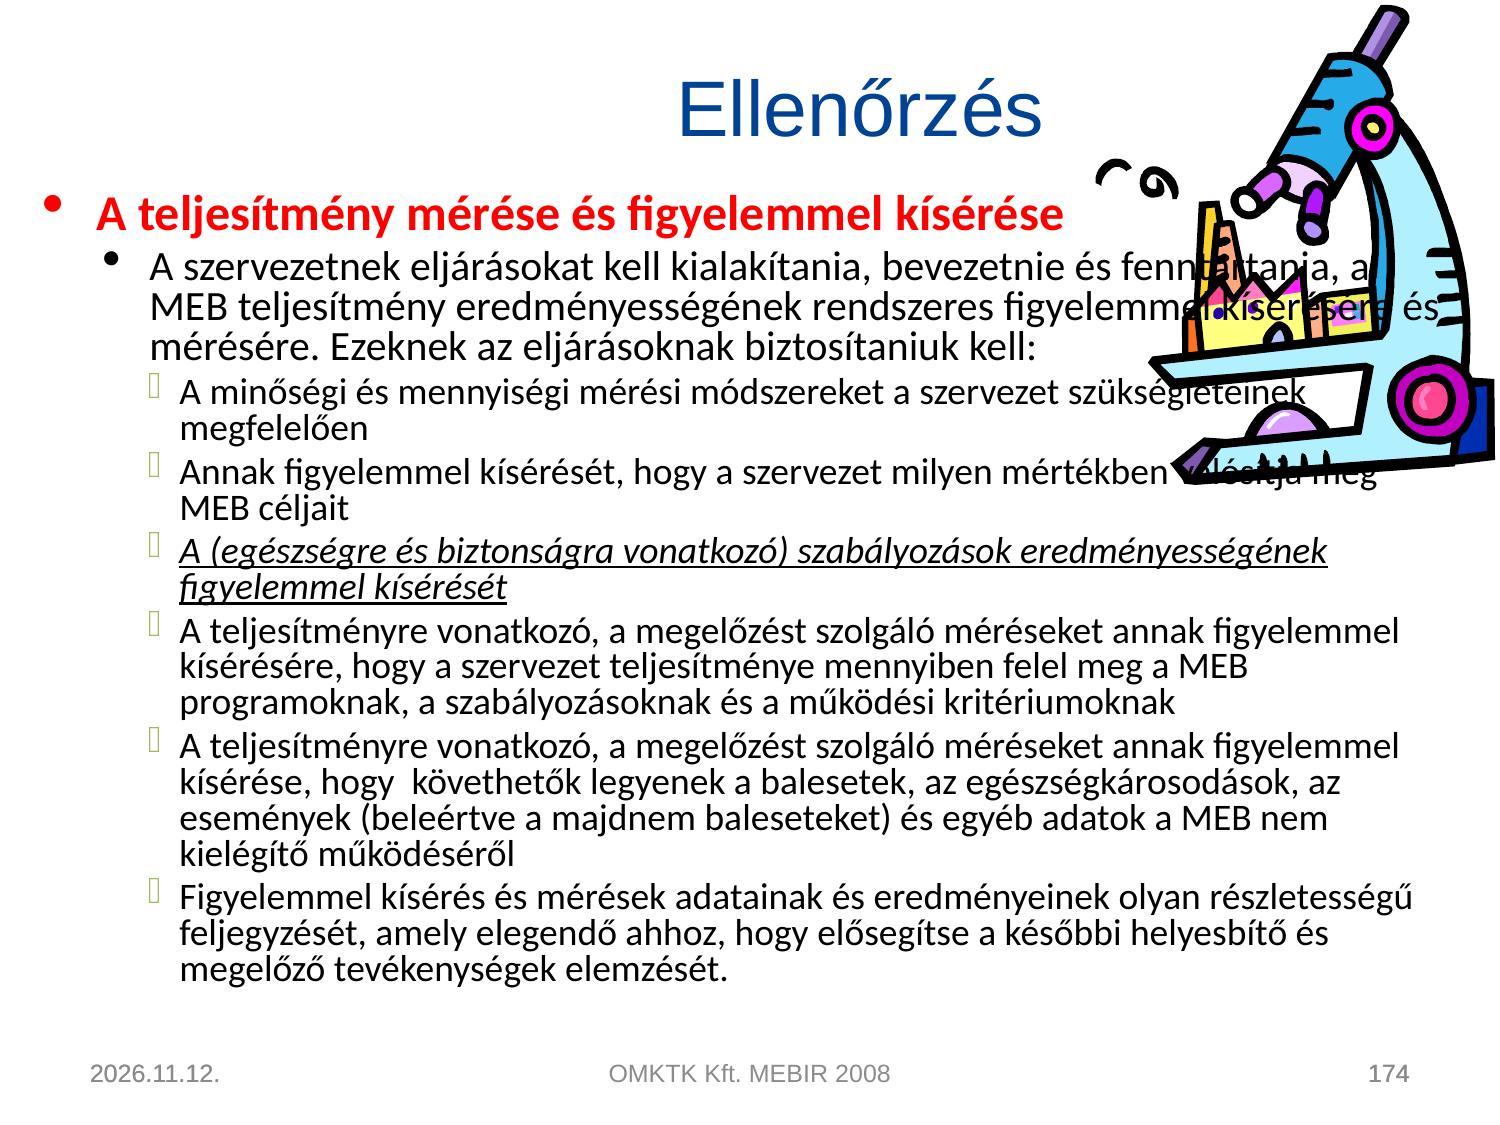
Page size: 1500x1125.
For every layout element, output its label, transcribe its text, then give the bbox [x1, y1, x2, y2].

text_box 174 [1074, 1042, 1425, 1103]
text_box 2011.04.22. [75, 1042, 425, 1103]
list A teljesítmény mérése és figyelemmel kísérése A szervezetnek eljárásokat kell kialakítania, bevezetnie és fenntartania, a MEB teljesítmény eredményességének rendszeres figyelemmel kísérésére és mérésére. Ezeknek az eljárásoknak biztosítaniuk kell: A minőségi és mennyiségi mérési módszereket a szervezet szükségleteinek megfelelően Annak figyelemmel kísérését, hogy a szervezet milyen mértékben valósítja meg MEB céljait A (egészségre és biztonságra vonatkozó) szabályozások eredményességének figyelemmel kísérését A teljesítményre vonatkozó, a megelőzést szolgáló méréseket annak figyelemmel kísérésére, hogy a szervezet teljesítménye mennyiben felel meg a MEB programoknak, a szabályozásoknak és a működési kritériumoknak A teljesítményre vonatkozó, a megelőzést szolgáló méréseket annak figyelemmel kísérése, hogy követhetők legyenek a balesetek, az egészségkárosodások, az események (beleértve a majdnem baleseteket) és egyéb adatok a MEB nem kielégítő működéséről Figyelemmel kísérés és mérések adatainak és eredményeinek olyan részletességű feljegyzését, amely elegendő ahhoz, hogy elősegítse a későbbi helyesbítő és megelőző tevékenységek elemzését. [29, 184, 1471, 1125]
footer OMKTK Kft. MEBIR 2008 [512, 1042, 988, 1103]
picture [1090, 0, 1500, 491]
title Ellenőrzés [262, 50, 1085, 161]
